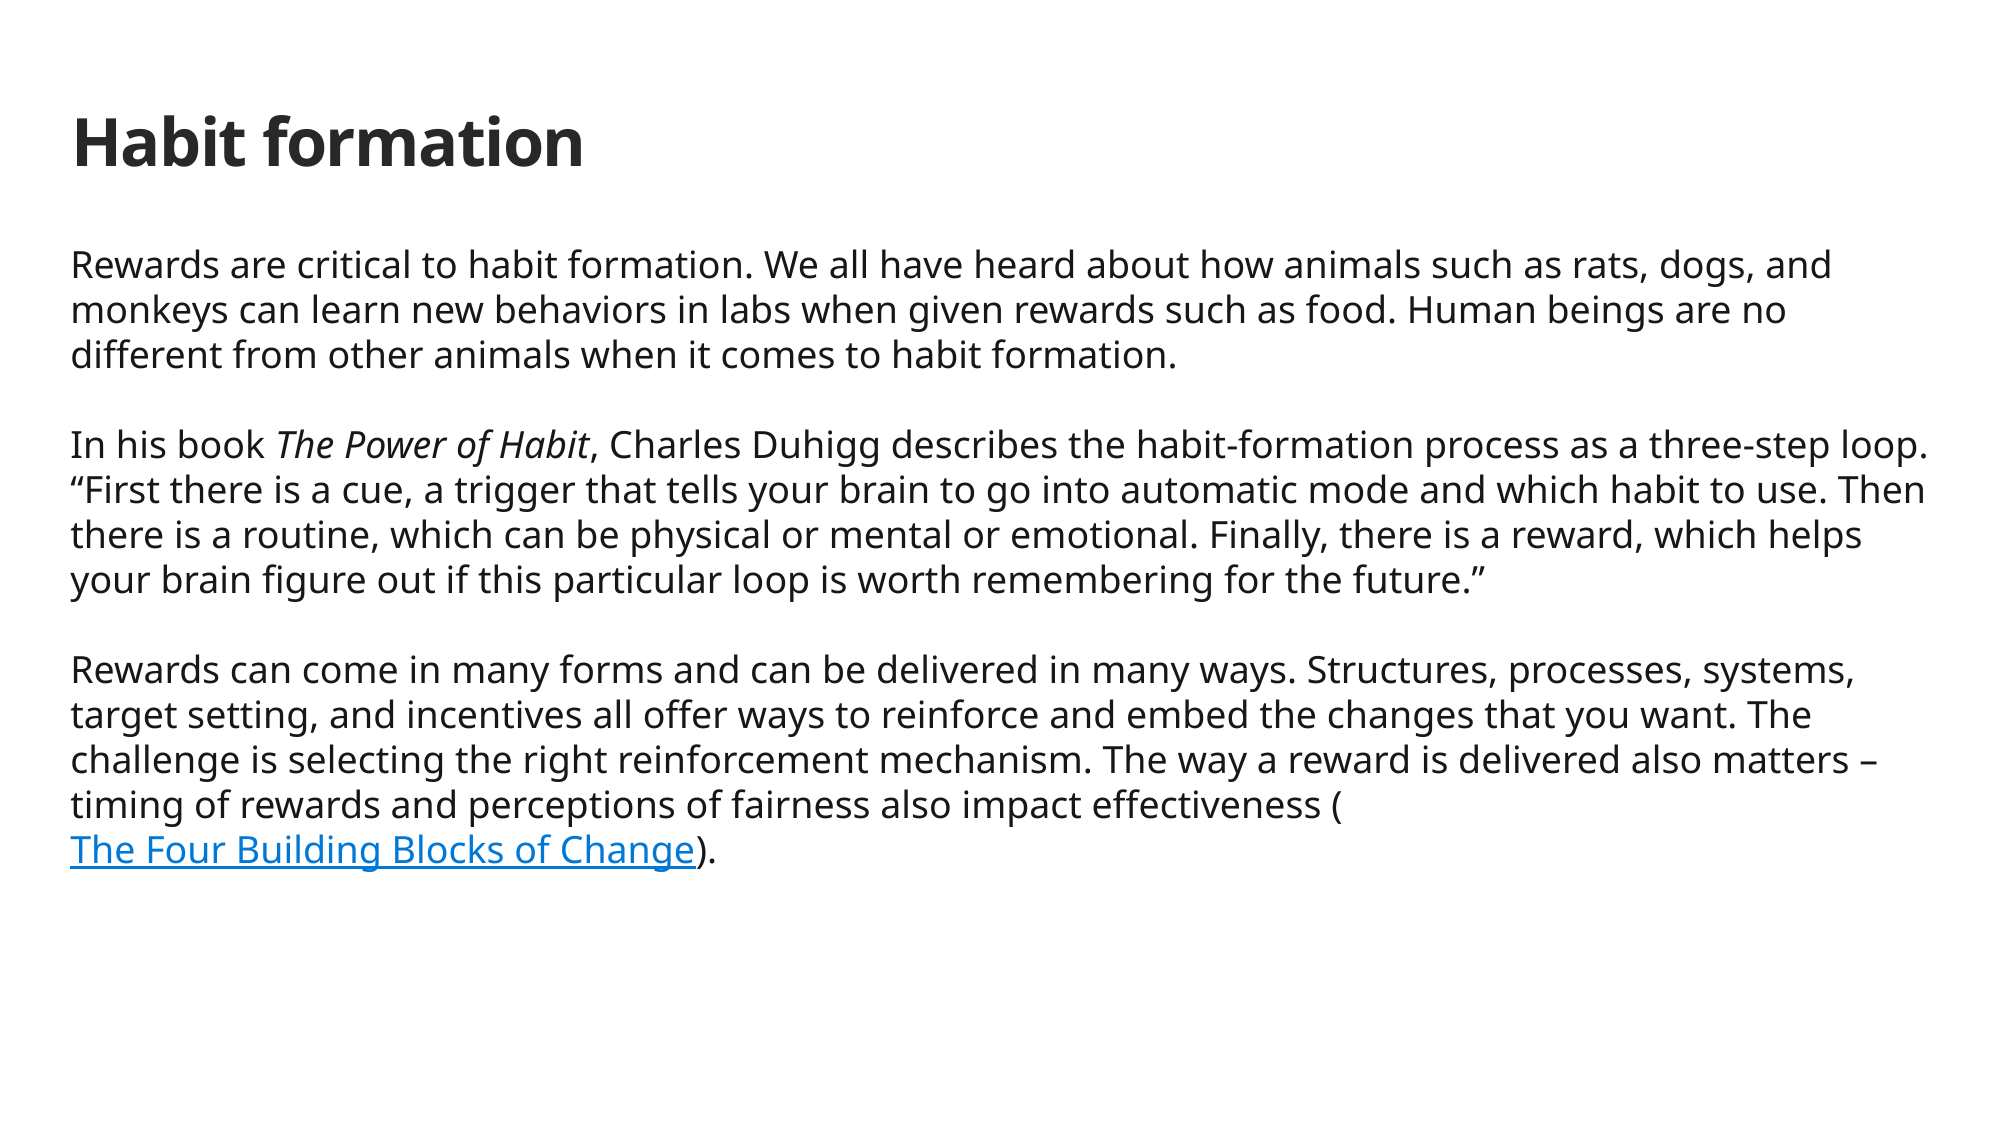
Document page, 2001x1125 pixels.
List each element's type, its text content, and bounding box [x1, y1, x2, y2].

title Habit formation [69, 97, 1276, 233]
text_box Rewards are critical to habit formation. We all have heard about how animals such as rats, dogs, and monkeys can learn new behaviors in labs when given rewards such as food. Human beings are no different from other animals when it comes to habit formation. In his book The Power of Habit, Charles Duhigg describes the habit-formation process as a three-step loop. “First there is a cue, a trigger that tells your brain to go into automatic mode and which habit to use. Then there is a routine, which can be physical or mental or emotional. Finally, there is a reward, which helps your brain figure out if this particular loop is worth remembering for the future.” Rewards can come in many forms and can be delivered in many ways. Structures, processes, systems, target setting, and incentives all offer ways to reinforce and embed the changes that you want. The challenge is selecting the right reinforcement mechanism. The way a reward is delivered also matters – timing of rewards and perceptions of fairness also impact effectiveness (The Four Building Blocks of Change). [55, 233, 1954, 885]
